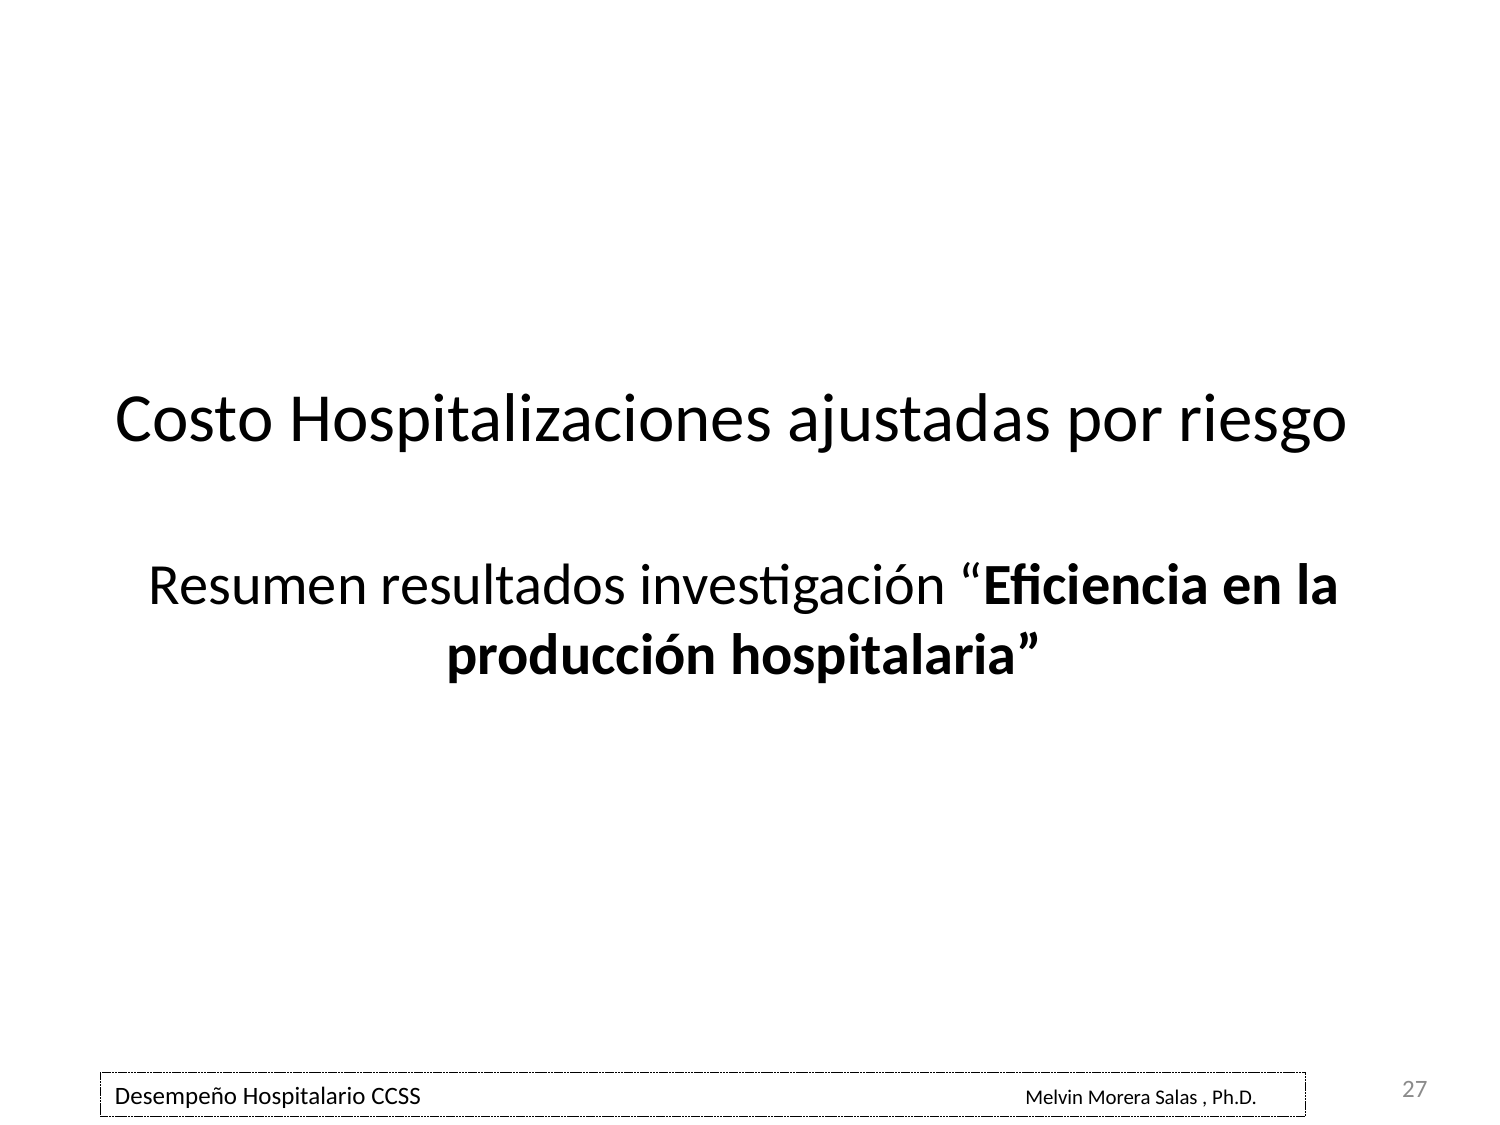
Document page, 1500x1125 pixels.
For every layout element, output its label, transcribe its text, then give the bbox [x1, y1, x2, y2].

text_box Desempeño Hospitalario CCSS Melvin Morera Salas , Ph.D. [100, 1072, 1306, 1117]
title Costo Hospitalizaciones ajustadas por riesgo [88, 354, 1376, 473]
list Resumen resultados investigación “Eficiencia en la producción hospitalaria” [23, 538, 1465, 657]
slide_number 27 [1092, 1057, 1443, 1118]
